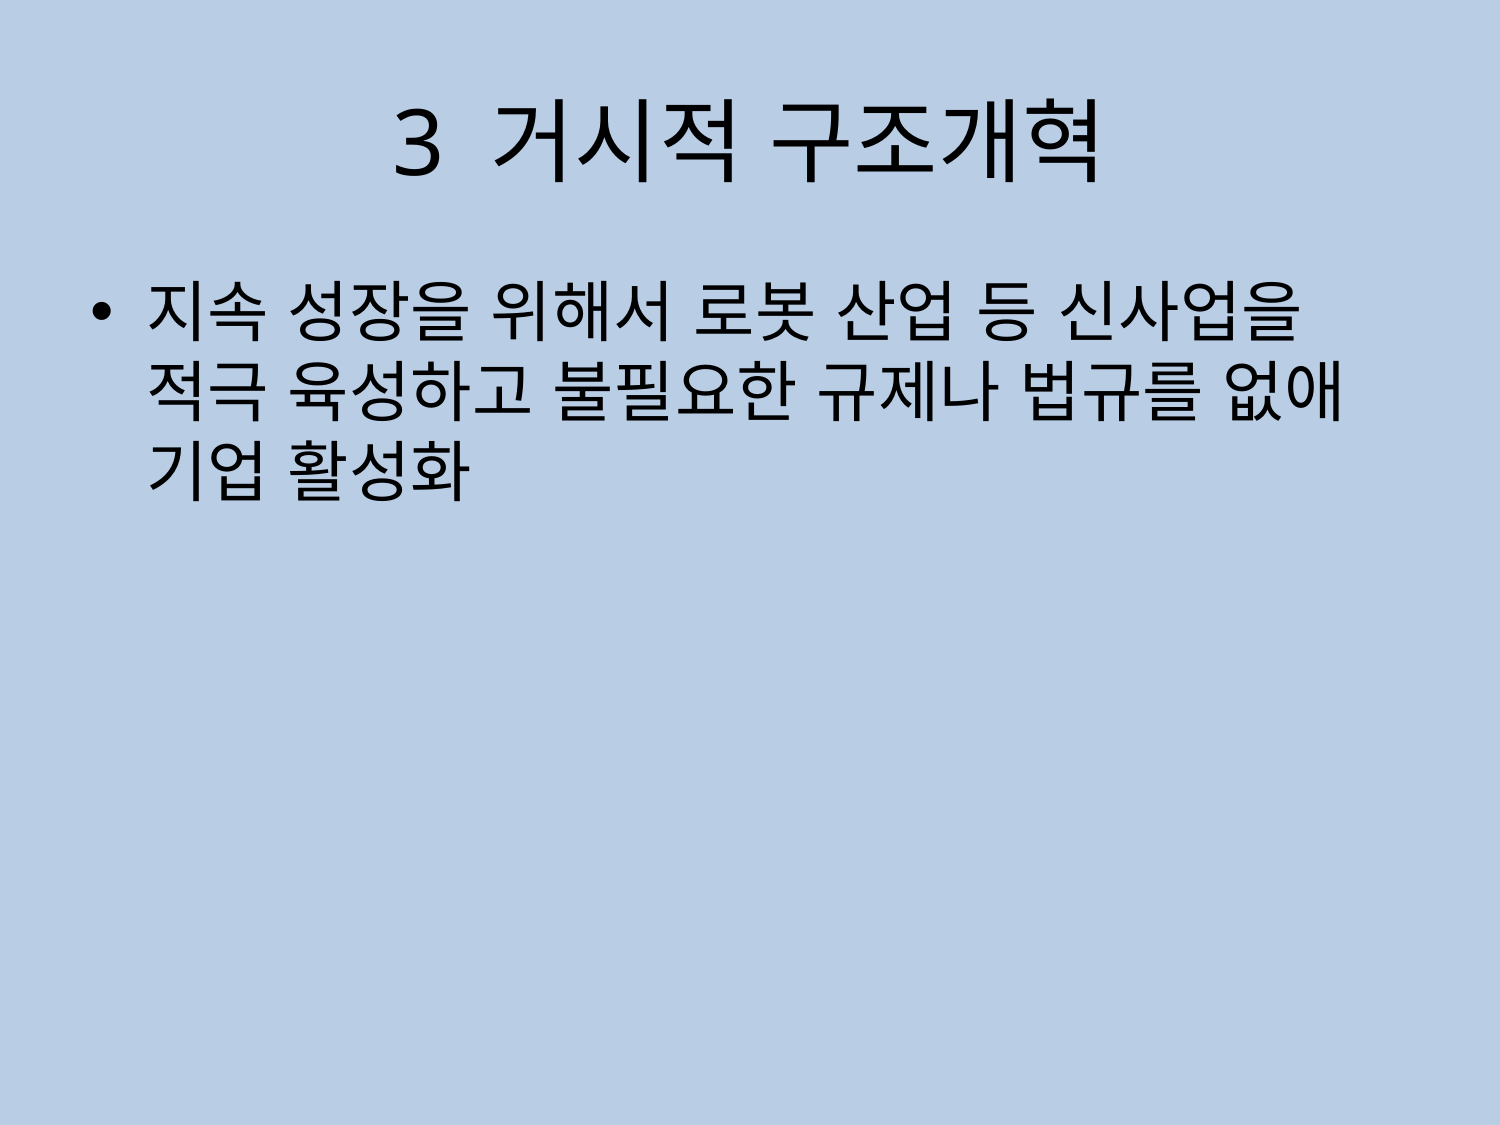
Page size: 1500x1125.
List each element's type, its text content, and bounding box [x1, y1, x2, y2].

title 3 거시적 구조개혁 [75, 45, 1425, 233]
list 지속 성장을 위해서 로봇 산업 등 신사업을 적극 육성하고 불필요한 규제나 법규를 없애 기업 활성화 [75, 262, 1425, 1005]
